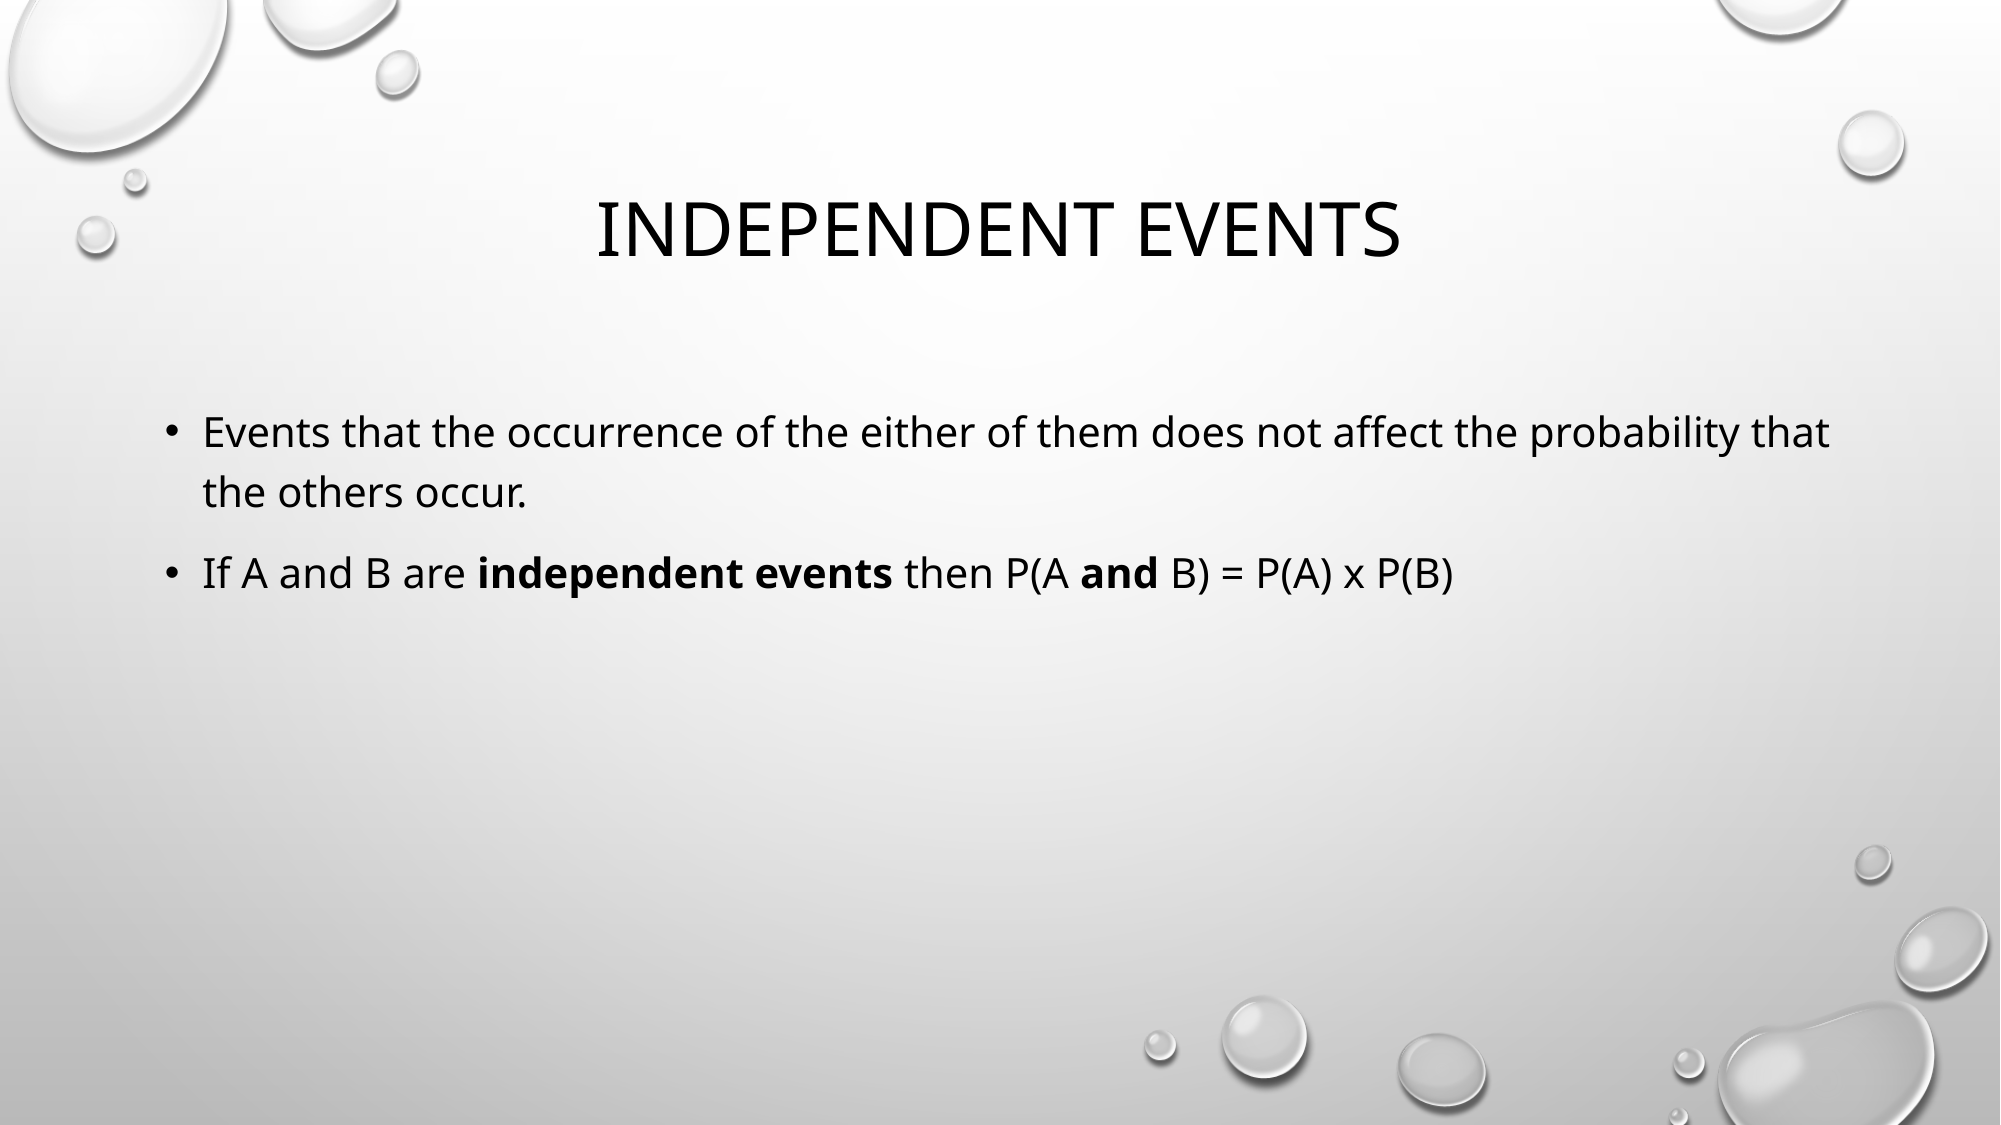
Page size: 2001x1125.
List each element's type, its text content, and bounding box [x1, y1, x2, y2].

title Independent Events [149, 101, 1851, 364]
list Events that the occurrence of the either of them does not affect the probability that the others occur. If A and B are independent events then P(A and B) = P(A) x P(B) [149, 388, 1850, 950]
picture [0, 0, 2000, 1125]
